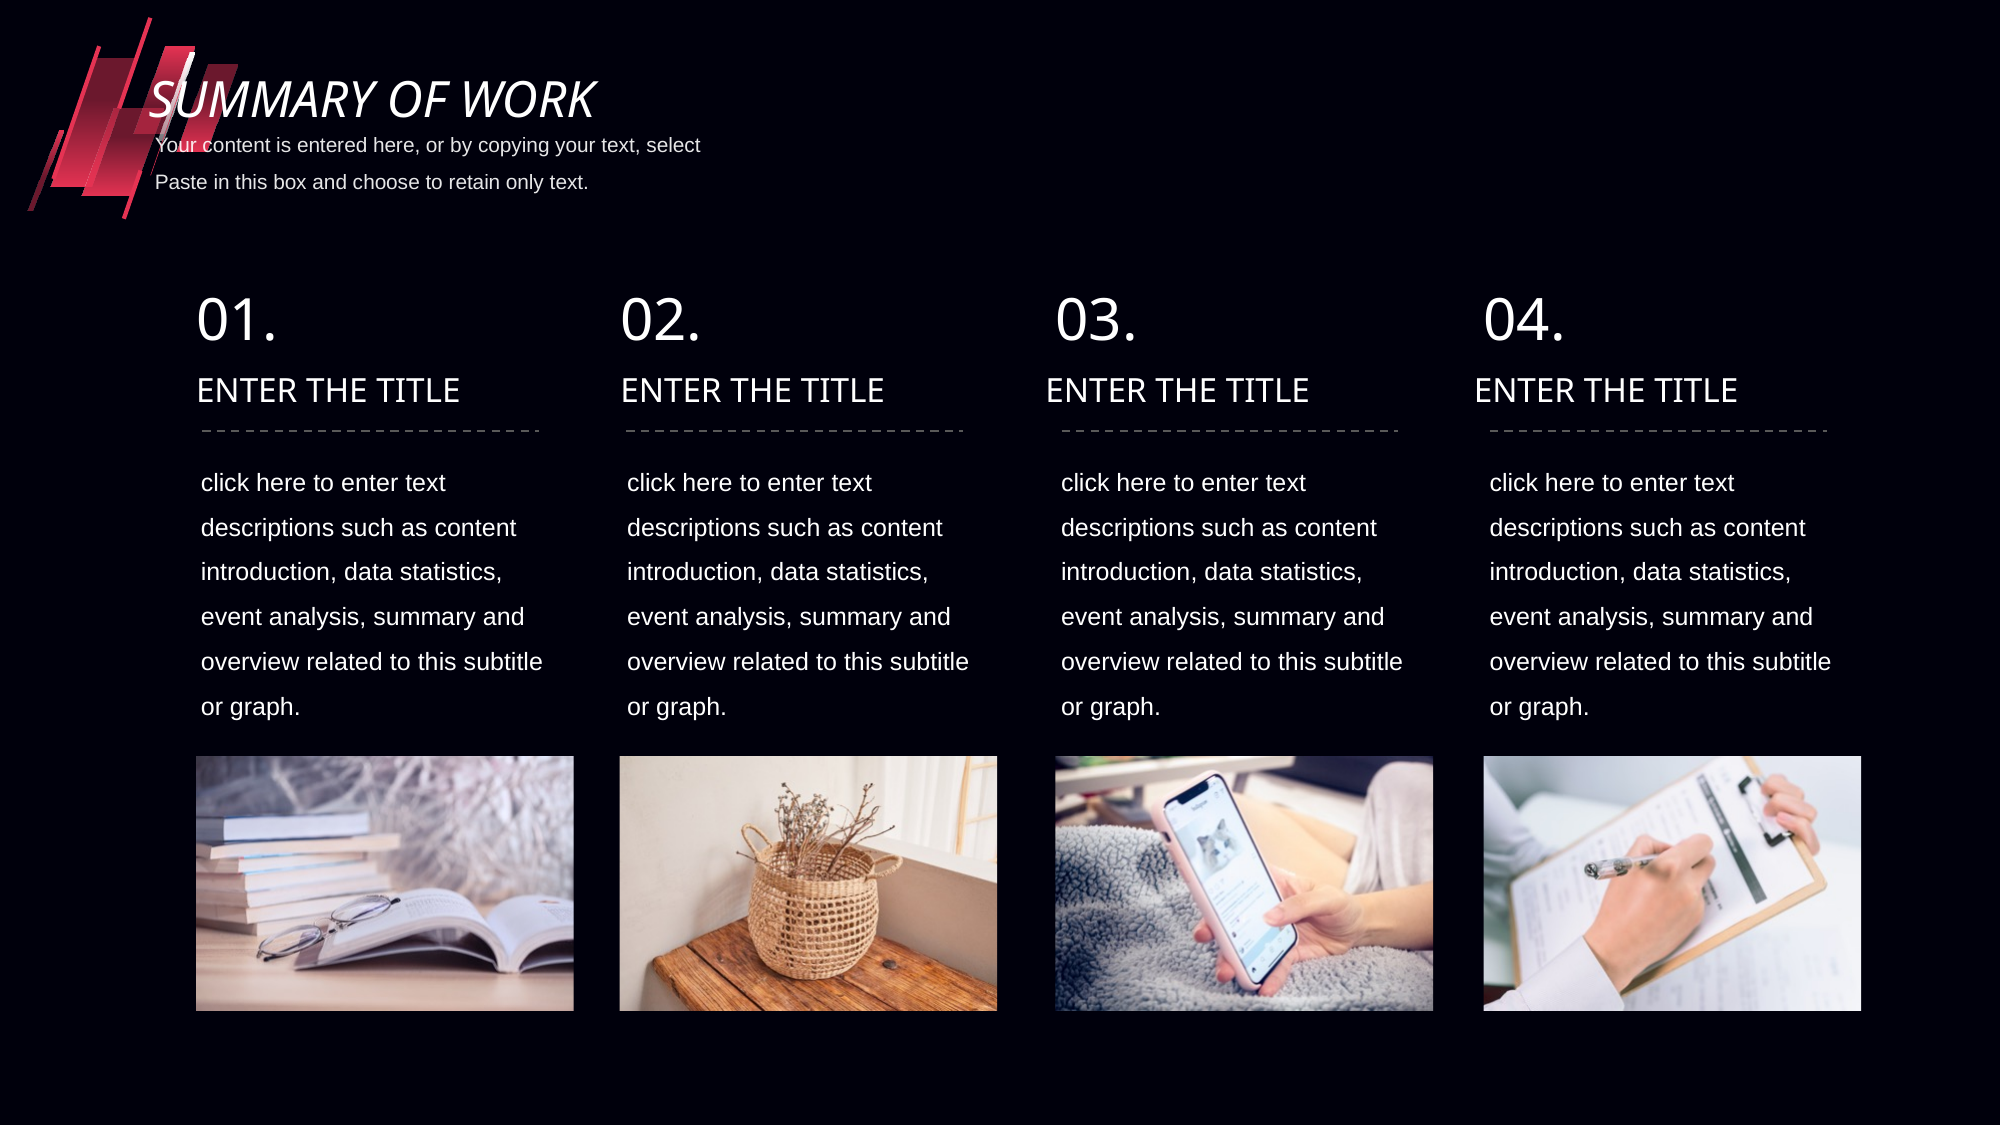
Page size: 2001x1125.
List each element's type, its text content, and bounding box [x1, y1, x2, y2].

text_box 04. [1483, 282, 1608, 353]
text_box ENTER THE TITLE [1045, 368, 1382, 418]
text_box click here to enter text descriptions such as content introduction, data statistics, event analysis, summary and overview related to this subtitle or graph. [1474, 443, 1871, 728]
text_box [619, 755, 998, 1011]
text_box 01. [196, 282, 320, 353]
text_box [195, 755, 575, 1011]
text_box ENTER THE TITLE [620, 368, 957, 418]
text_box 02. [620, 282, 744, 353]
text_box ENTER THE TITLE [1473, 368, 1810, 418]
text_box [1483, 755, 1862, 1011]
text_box click here to enter text descriptions such as content introduction, data statistics, event analysis, summary and overview related to this subtitle or graph. [1046, 443, 1443, 728]
text_box click here to enter text descriptions such as content introduction, data statistics, event analysis, summary and overview related to this subtitle or graph. [186, 443, 583, 728]
text_box Your content is entered here, or by copying your text, select Paste in this box and choose to retain only text. [139, 111, 730, 202]
text_box ENTER THE TITLE [196, 368, 532, 418]
text_box [1054, 755, 1434, 1011]
text_box click here to enter text descriptions such as content introduction, data statistics, event analysis, summary and overview related to this subtitle or graph. [612, 443, 1009, 728]
text_box 03. [1055, 282, 1179, 353]
text_box SUMMARY OF WORK [133, 59, 752, 135]
